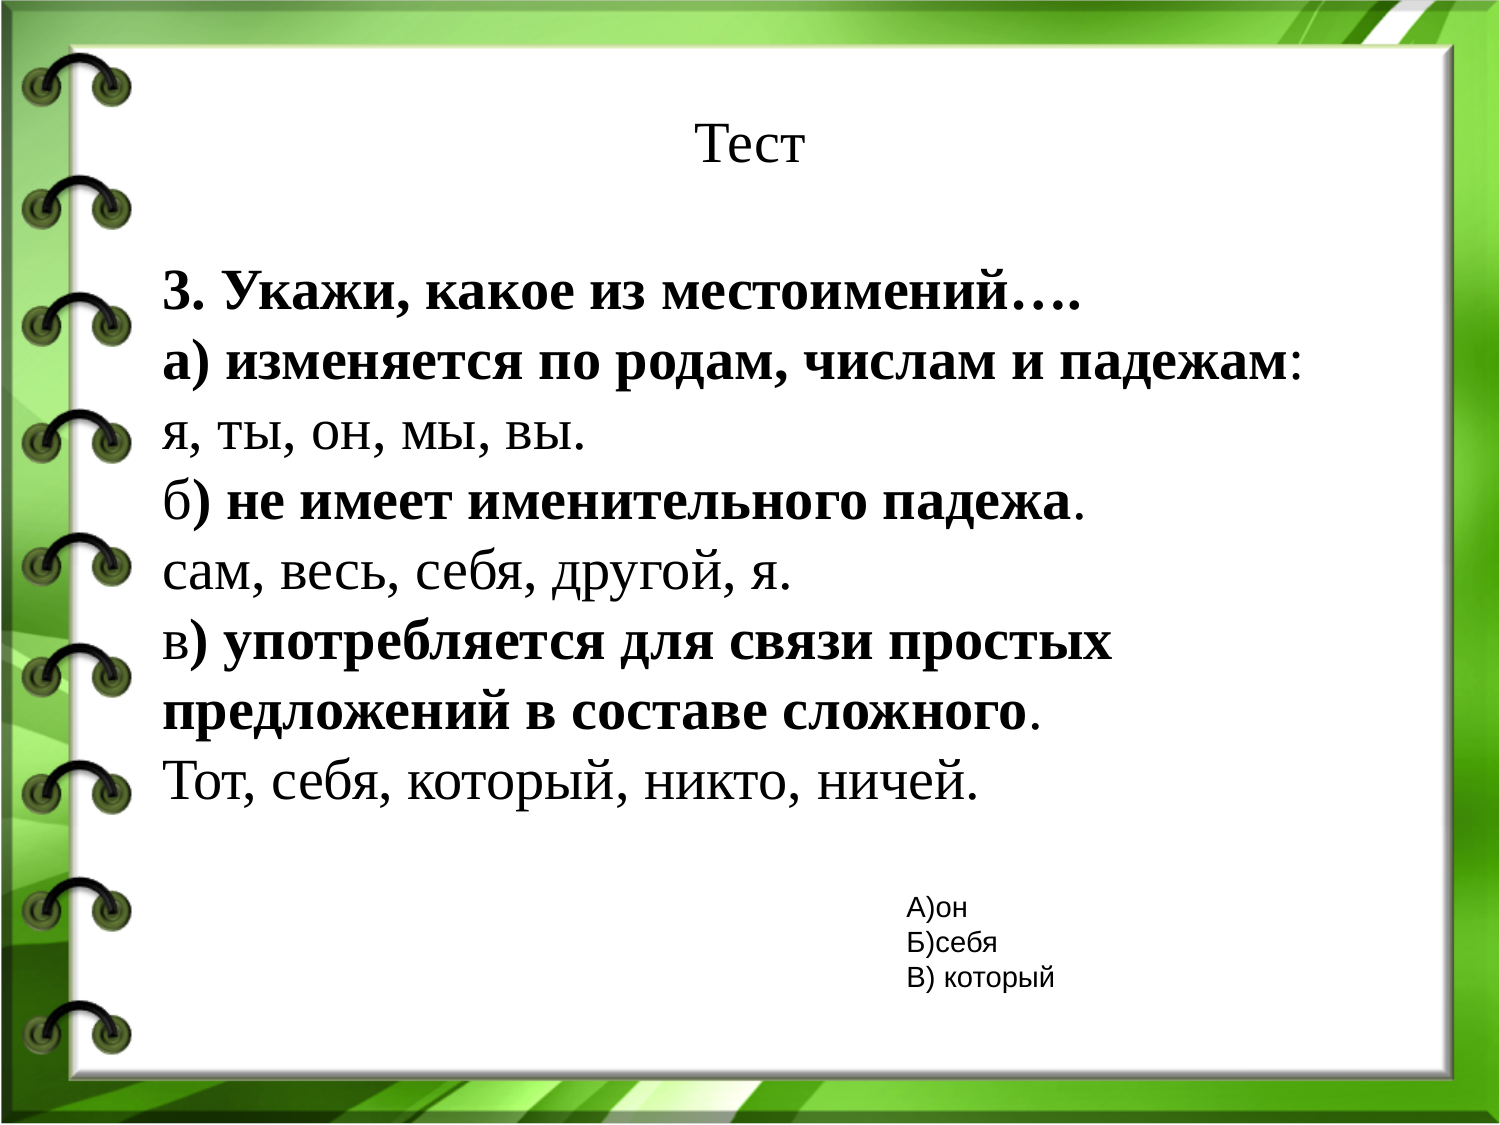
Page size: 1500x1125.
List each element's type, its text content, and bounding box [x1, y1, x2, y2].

picture [0, 0, 1500, 1125]
text_box А)он Б)себя В) который [891, 881, 1223, 1001]
title Тест [75, 45, 1425, 233]
text_box 3. Укажи, какое из местоимений…. а) изменяется по родам, числам и падежам: я, ты, он, мы, вы. б) не имеет именительного падежа. сам, весь, себя, другой, я. в) употребляется для связи простых предложений в составе сложного. Тот, себя, который, никто, ничей. [147, 243, 1412, 819]
